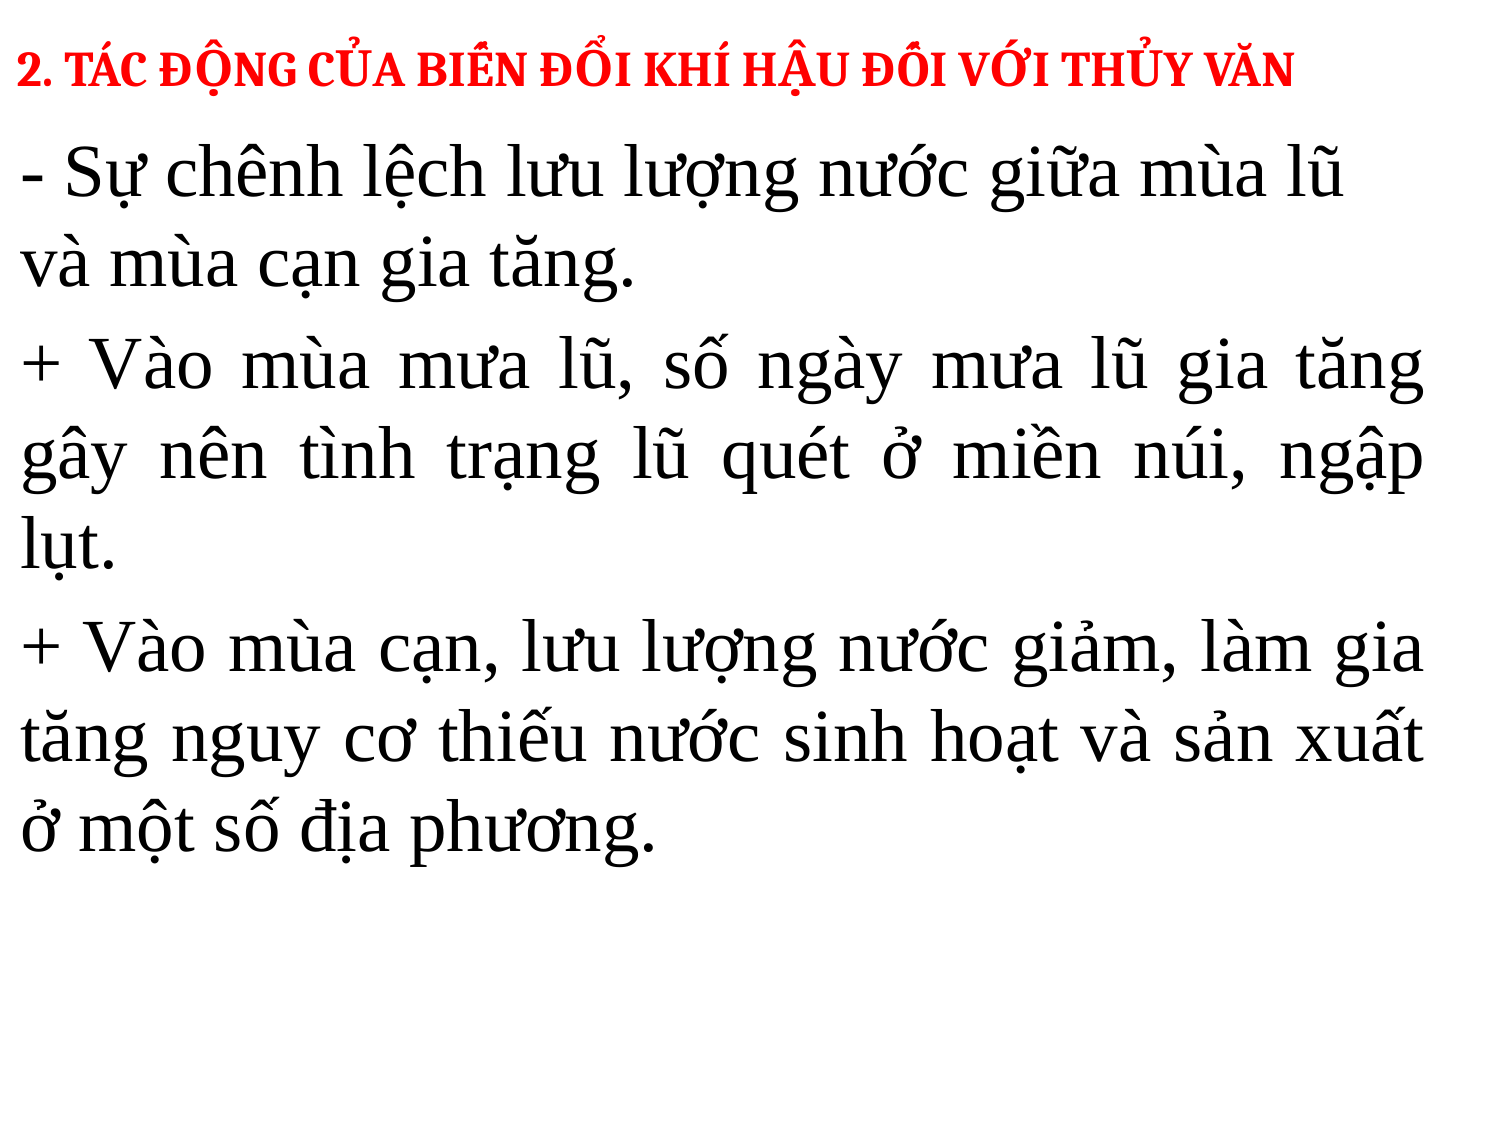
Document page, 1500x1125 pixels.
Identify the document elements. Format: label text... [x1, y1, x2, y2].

text_box 2. TÁC ĐỘNG CỦA BIẾN ĐỔI KHÍ HẬU ĐỐI VỚI THỦY VĂN [1, 20, 1334, 114]
text_box - Sự chênh lệch lưu lượng nước giữa mùa lũ và mùa cạn gia tăng. + Vào mùa mưa lũ, số ngày mưa lũ gia tăng gây nên tình trạng lũ quét ở miền núi, ngập lụt. + Vào mùa cạn, lưu lượng nước giảm, làm gia tăng nguy cơ thiếu nước sinh hoạt và sản xuất ở một số địa phương. [5, 113, 1442, 874]
